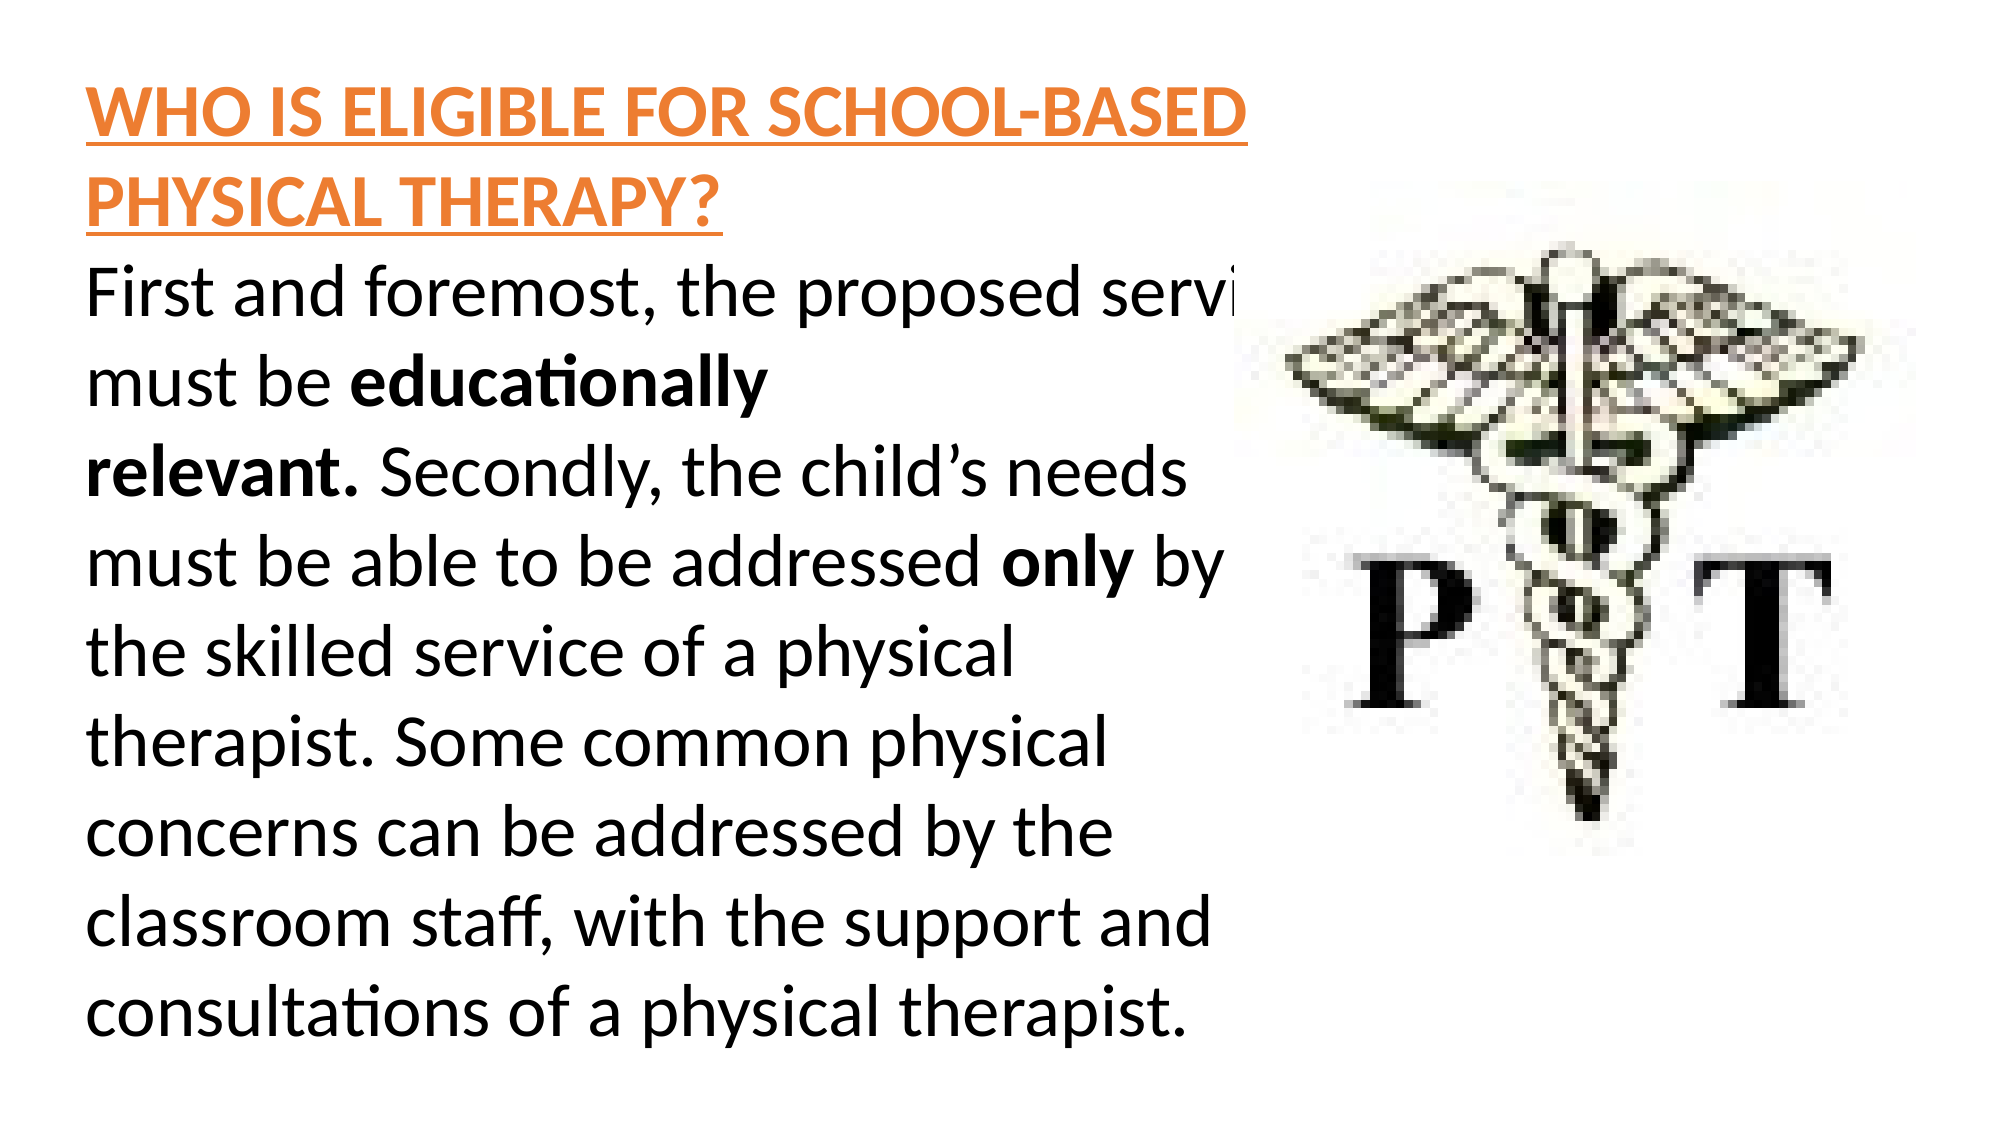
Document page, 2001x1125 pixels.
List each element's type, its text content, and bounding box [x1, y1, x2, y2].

picture [1234, 181, 1942, 856]
text_box WHO IS ELIGIBLE FOR SCHOOL-BASED PHYSICAL THERAPY? First and foremost, the proposed service must be educationally relevant. Secondly, the child’s needs must be able to be addressed only by the skilled service of a physical therapist. Some common physical concerns can be addressed by the classroom staff, with the support and consultations of a physical therapist. [70, 54, 1334, 1105]
